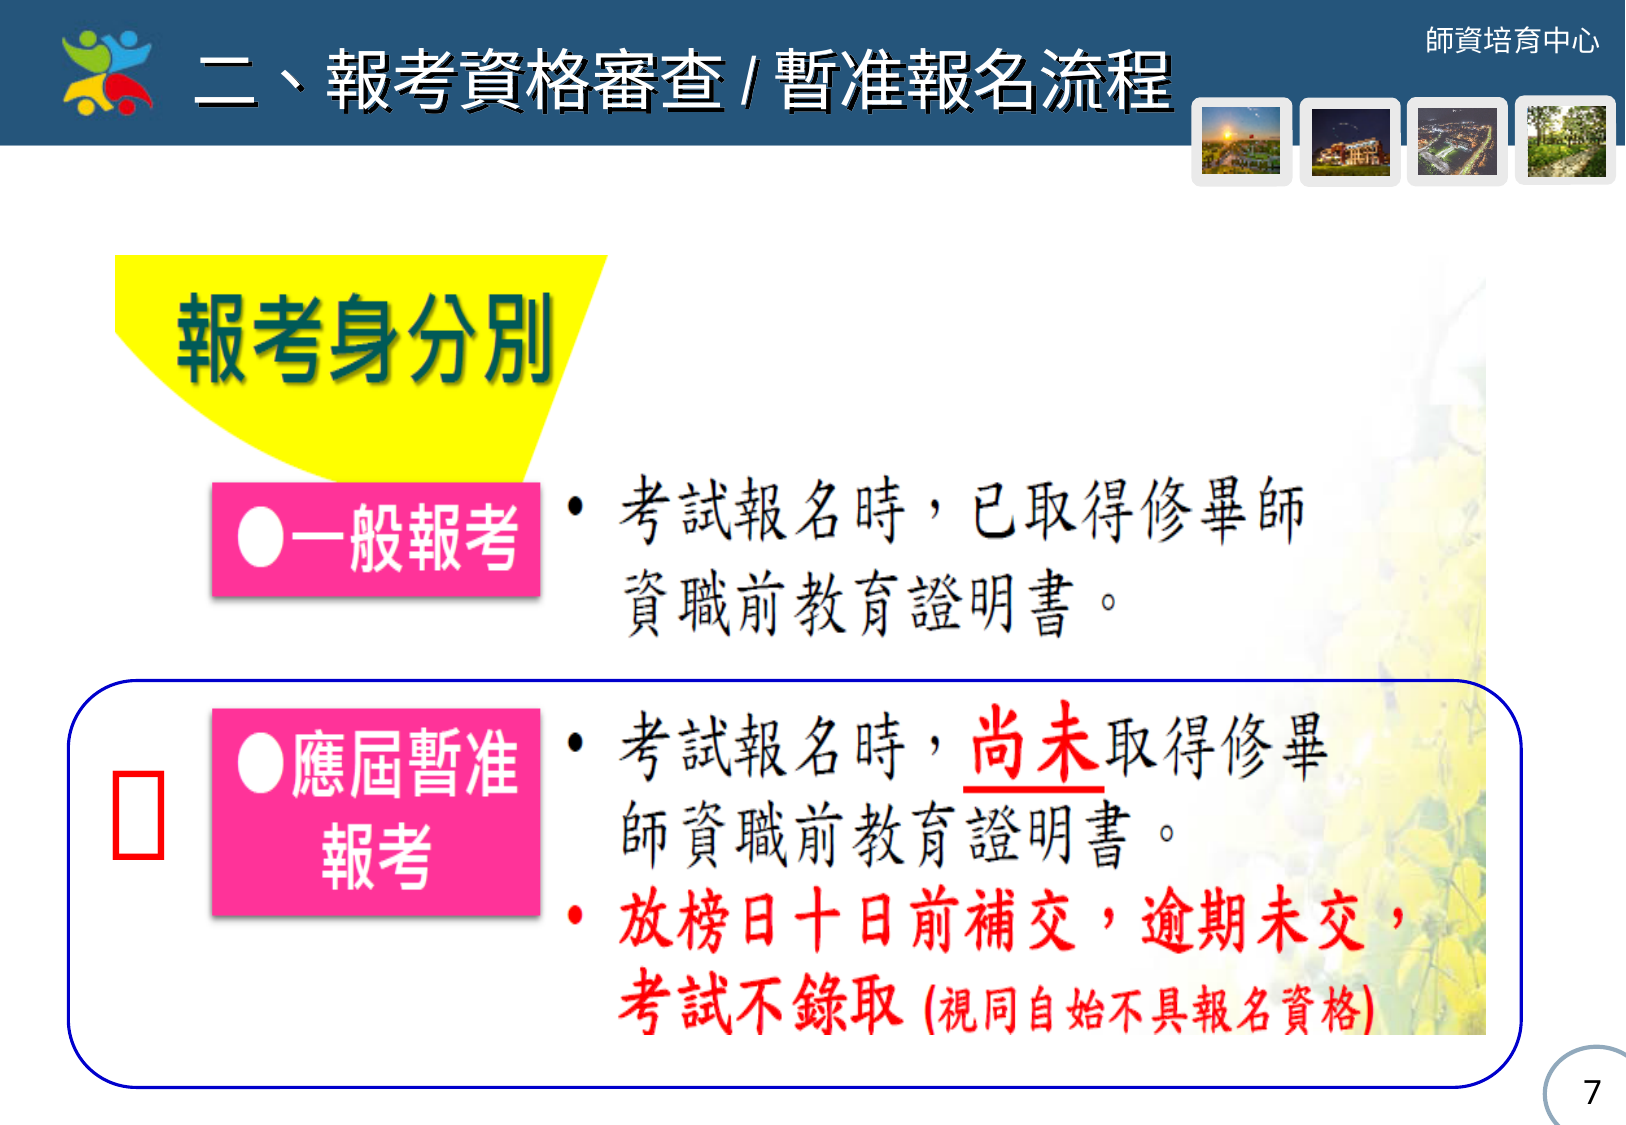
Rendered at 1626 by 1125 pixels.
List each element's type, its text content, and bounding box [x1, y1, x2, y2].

title 二、報考資格審查/暫准報名流程 [176, 37, 1436, 118]
text_box [68, 685, 1522, 1088]
picture [115, 255, 1487, 1036]
picture [0, 0, 1625, 237]
